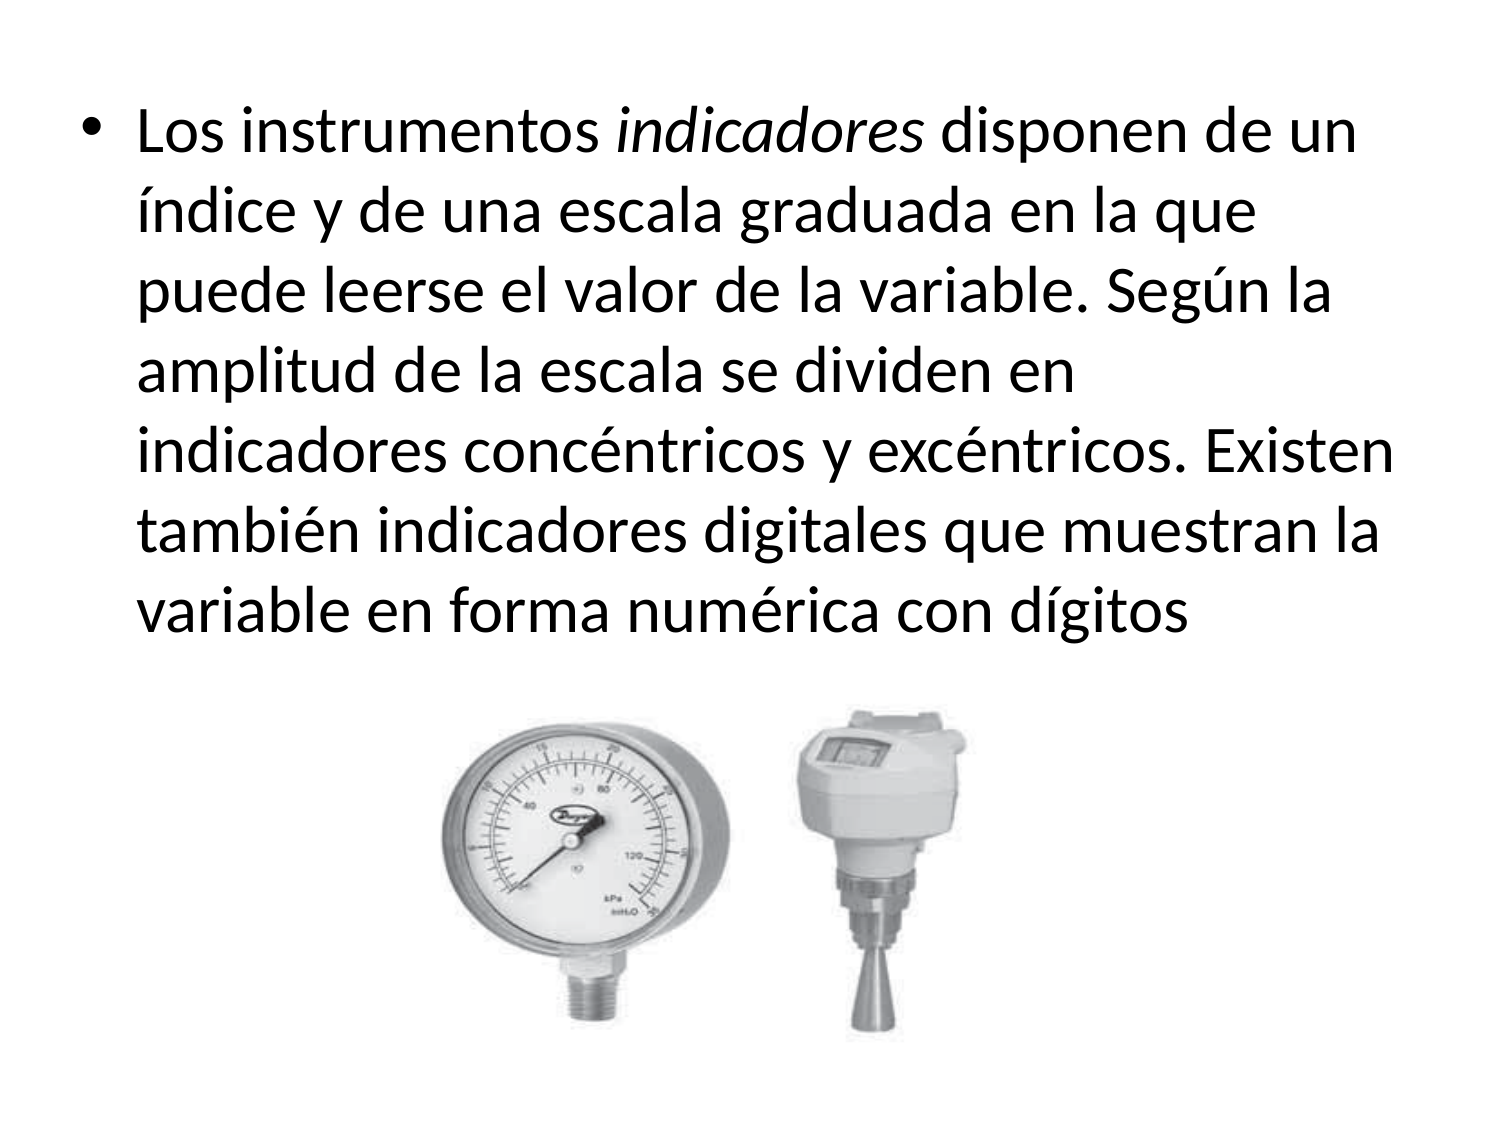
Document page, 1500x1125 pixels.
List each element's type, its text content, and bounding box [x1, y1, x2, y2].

list Los instrumentos indicadores disponen de un índice y de una escala graduada en la que puede leerse el valor de la variable. Según la amplitud de la escala se dividen en indicadores concéntricos y excéntricos. Existen también indicadores digitales que muestran la variable en forma numérica con dígitos [64, 78, 1415, 693]
picture [383, 692, 1058, 1048]
